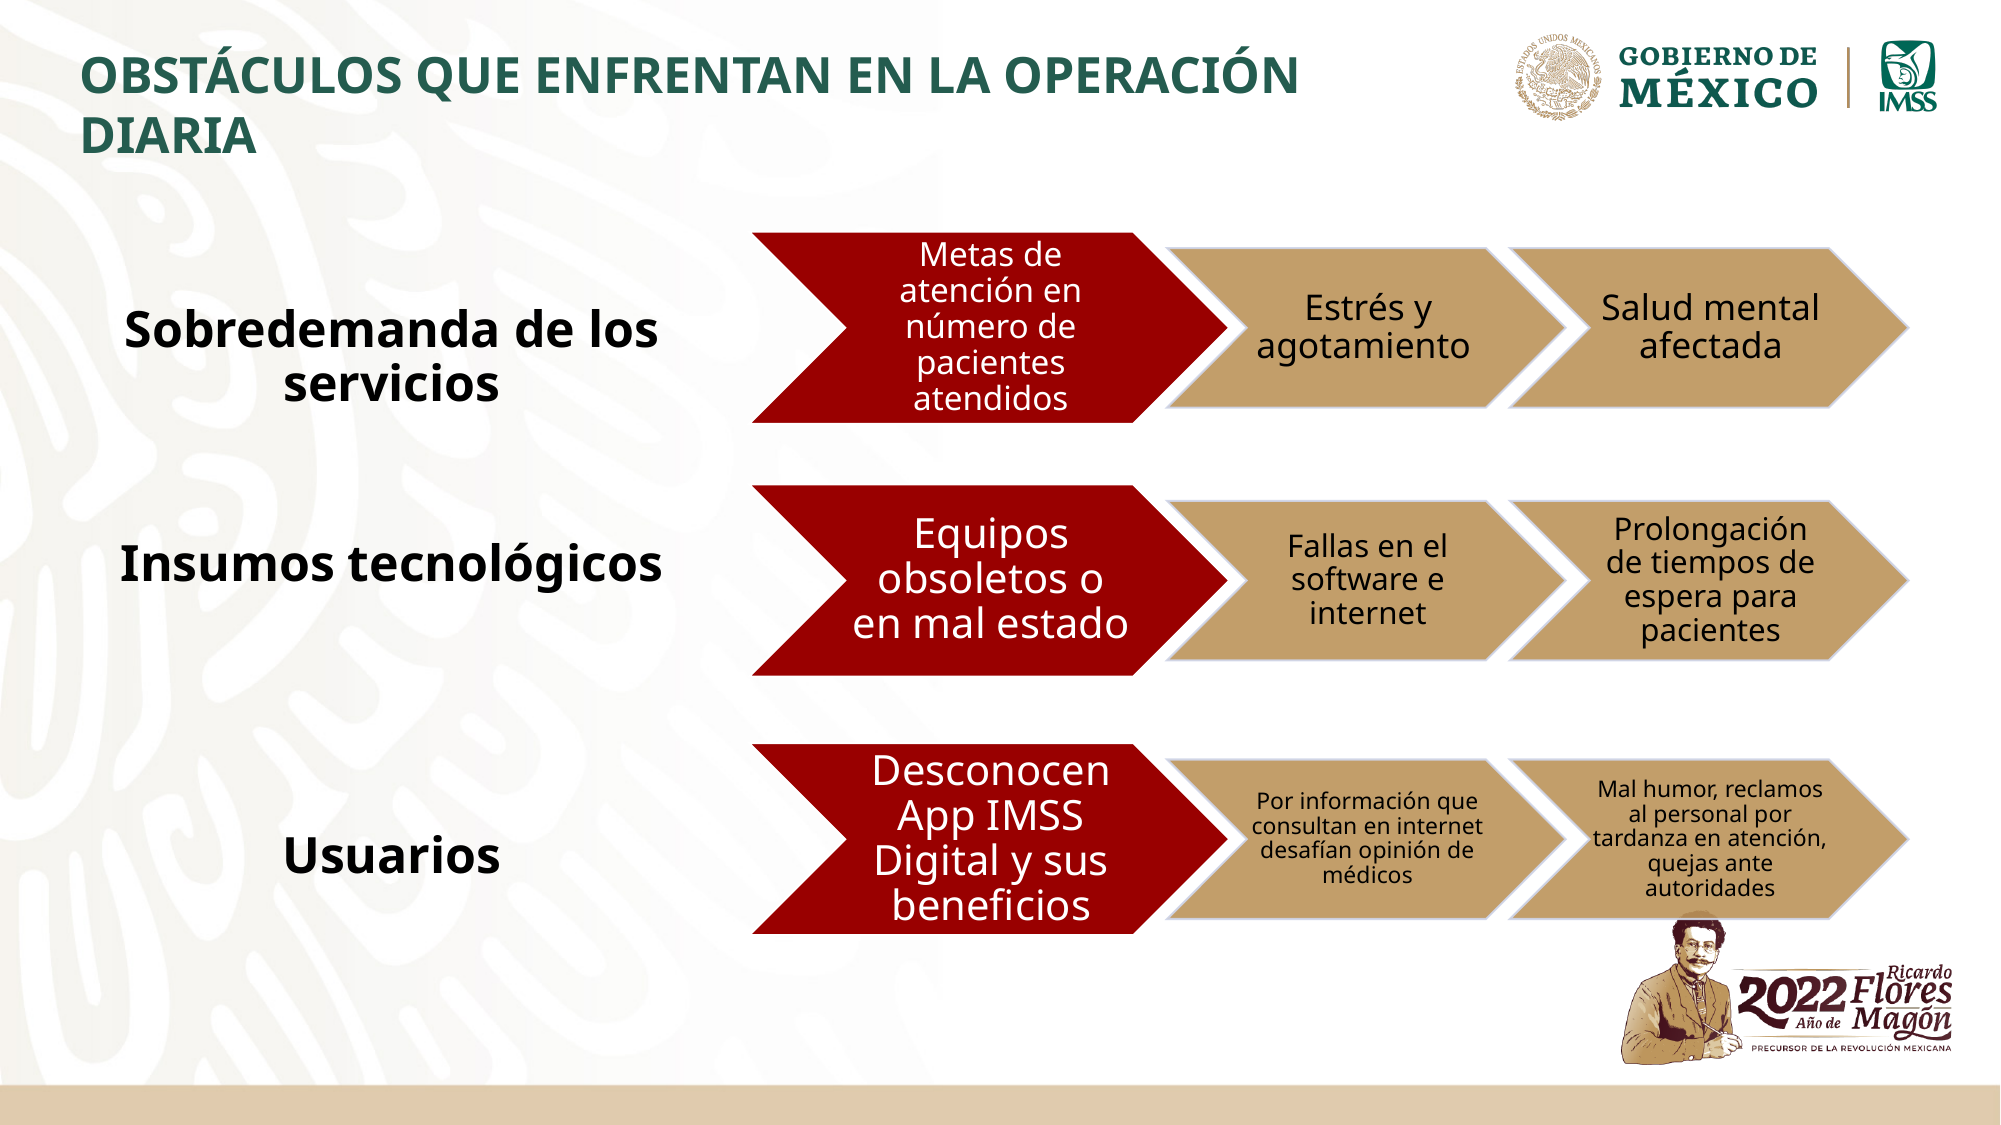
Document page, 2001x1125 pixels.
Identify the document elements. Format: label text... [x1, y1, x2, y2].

text_box Insumos tecnológicos [35, 530, 748, 666]
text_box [748, 198, 1909, 451]
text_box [748, 709, 1909, 969]
picture [0, 0, 2001, 1125]
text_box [748, 451, 1909, 709]
title Sobredemanda de los servicios [35, 297, 748, 364]
text_box Usuarios [35, 823, 748, 901]
text_box OBSTÁCULOS QUE ENFRENTAN EN LA OPERACIÓN DIARIA [64, 35, 1360, 171]
